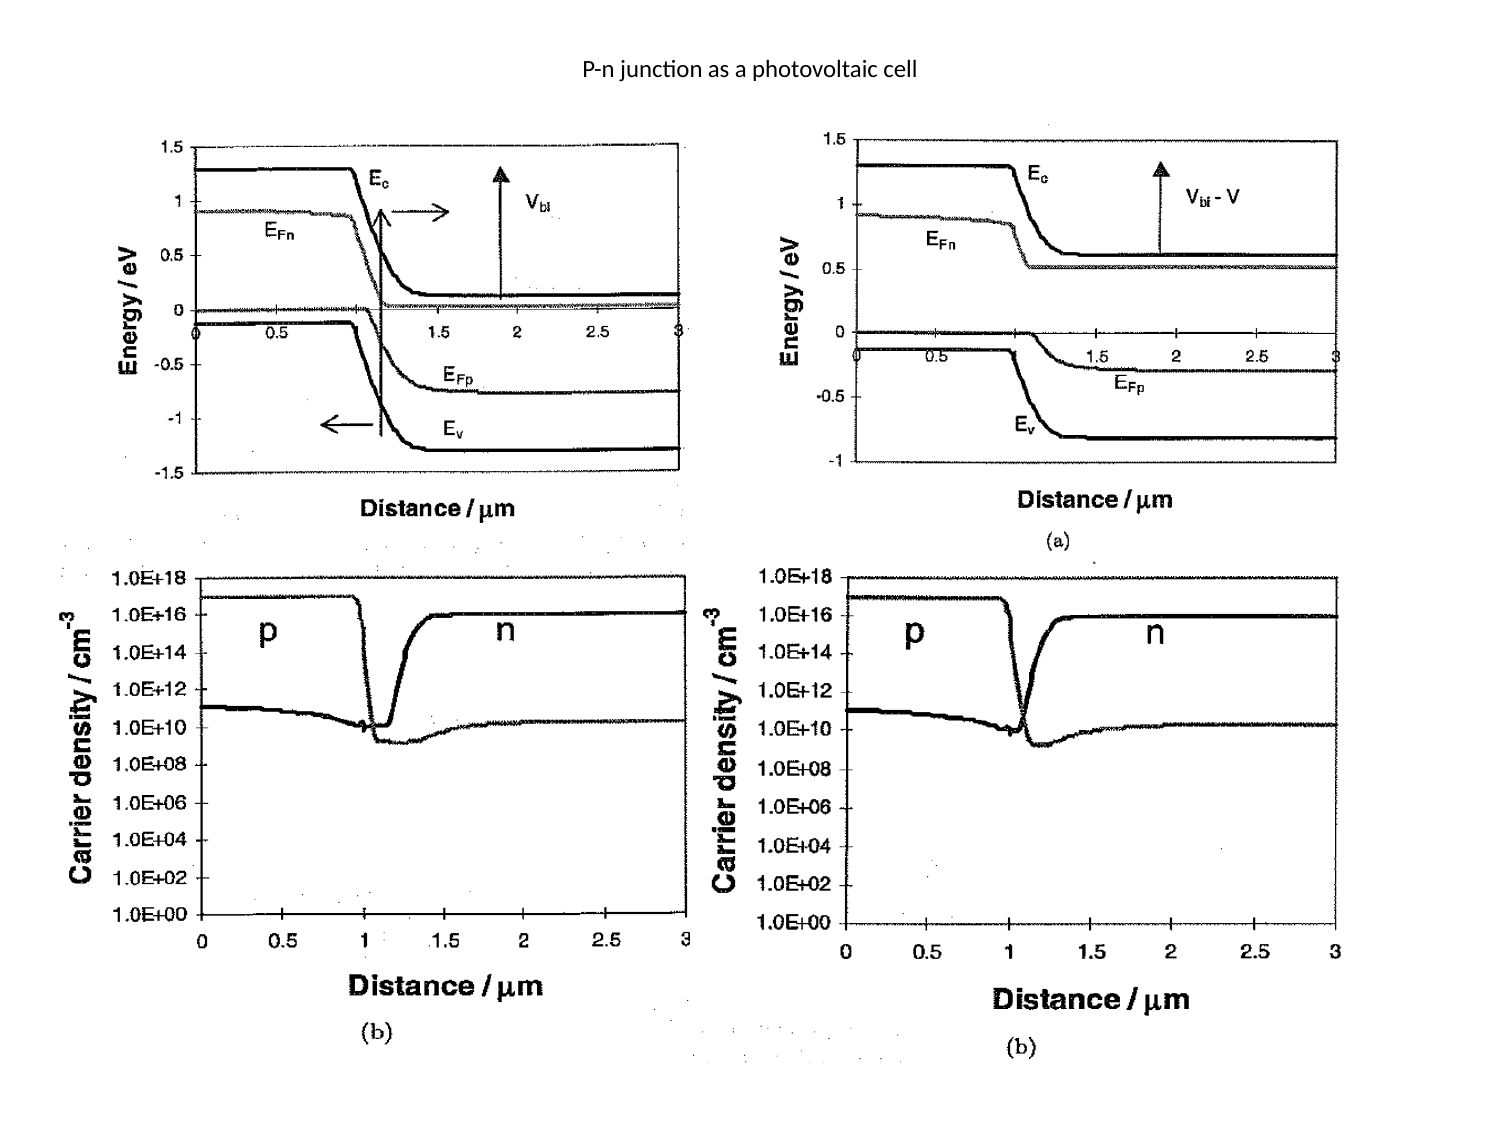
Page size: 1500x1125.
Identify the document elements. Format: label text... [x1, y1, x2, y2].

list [100, 125, 691, 538]
title P-n junction as a photovoltaic cell [75, 45, 1425, 90]
picture [38, 110, 1360, 1063]
